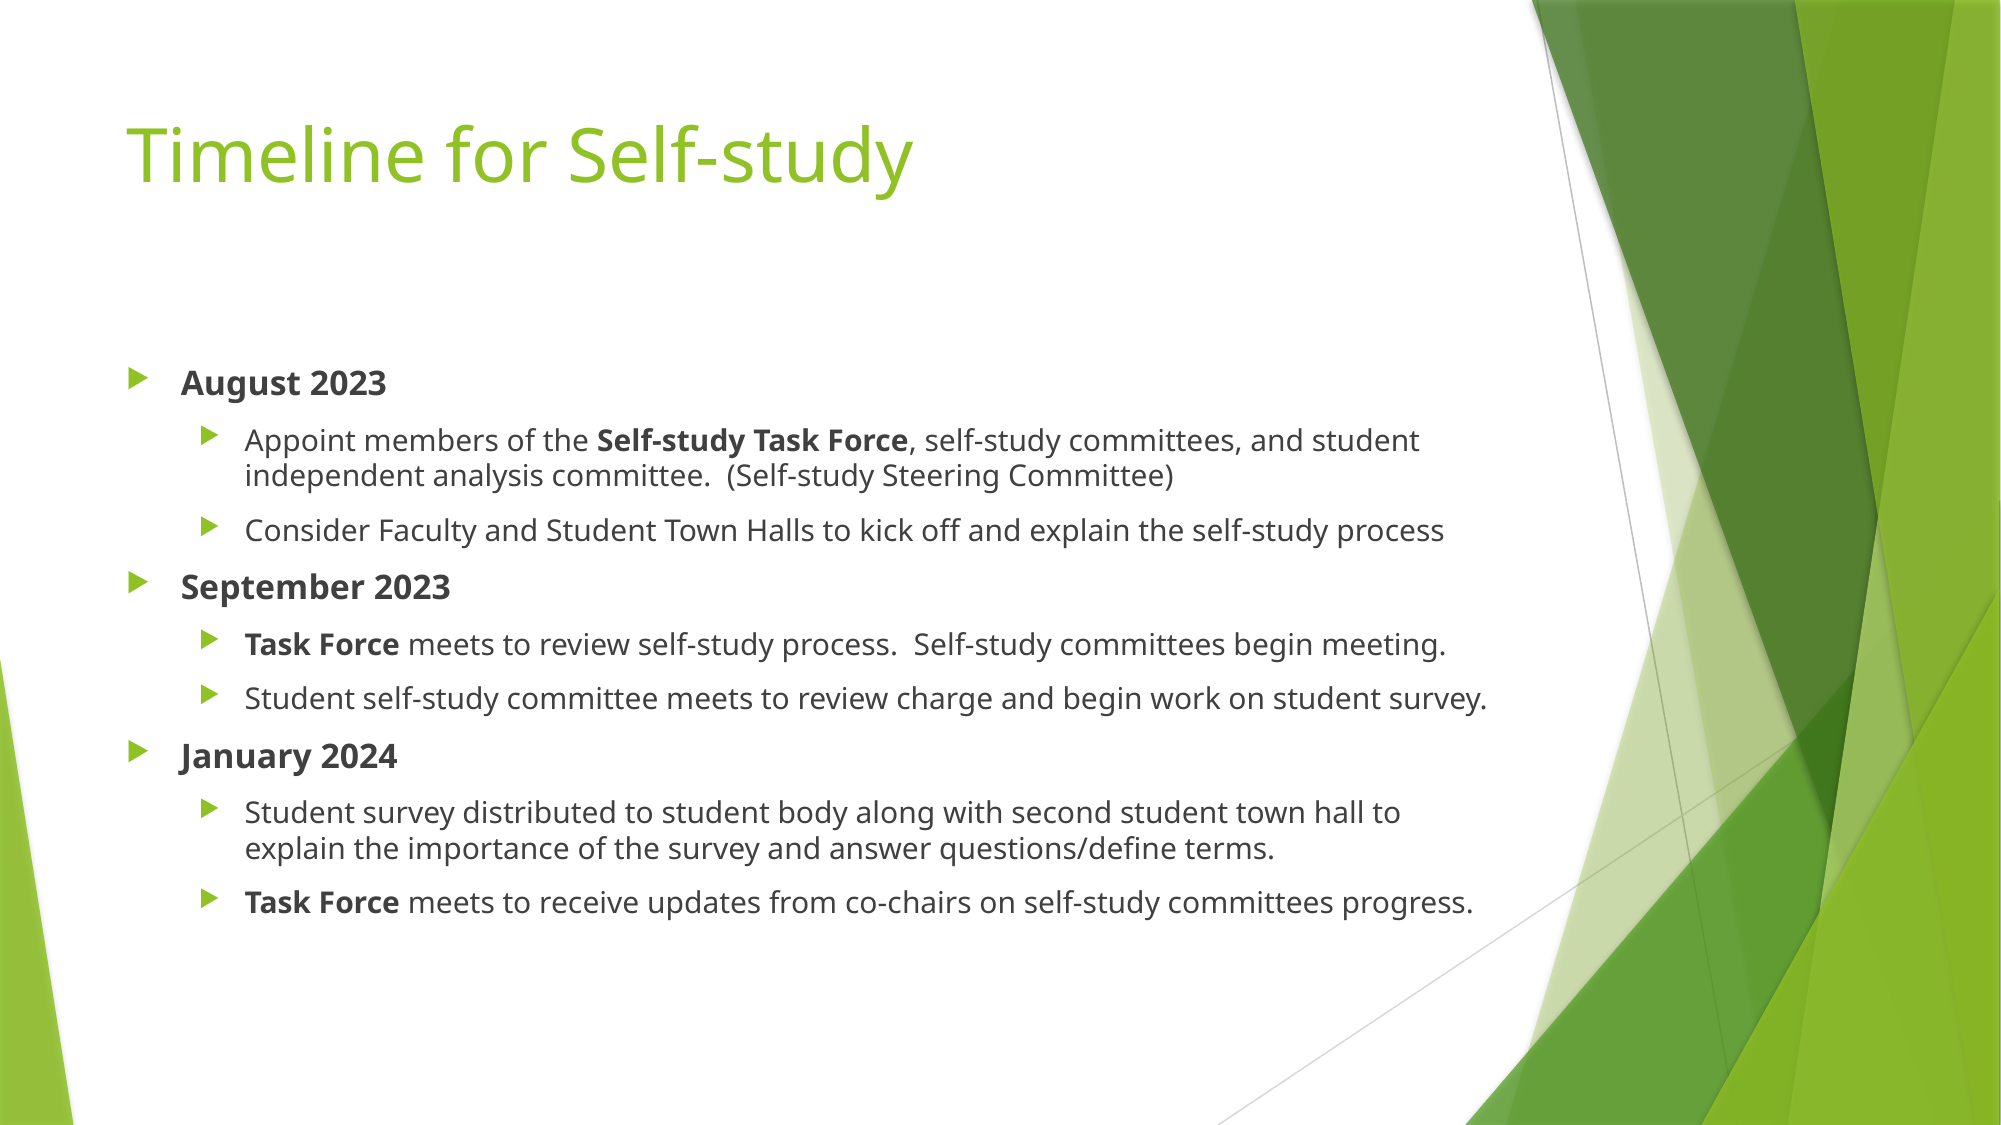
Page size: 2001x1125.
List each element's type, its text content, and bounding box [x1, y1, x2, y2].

list August 2023 Appoint members of the Self-study Task Force, self-study committees, and student independent analysis committee. (Self-study Steering Committee) Consider Faculty and Student Town Halls to kick off and explain the self-study process September 2023 Task Force meets to review self-study process. Self-study committees begin meeting. Student self-study committee meets to review charge and begin work on student survey. January 2024 Student survey distributed to student body along with second student town hall to explain the importance of the survey and answer questions/define terms. Task Force meets to receive updates from co-chairs on self-study committees progress. [111, 354, 1522, 992]
title Timeline for Self-study [111, 99, 1522, 317]
